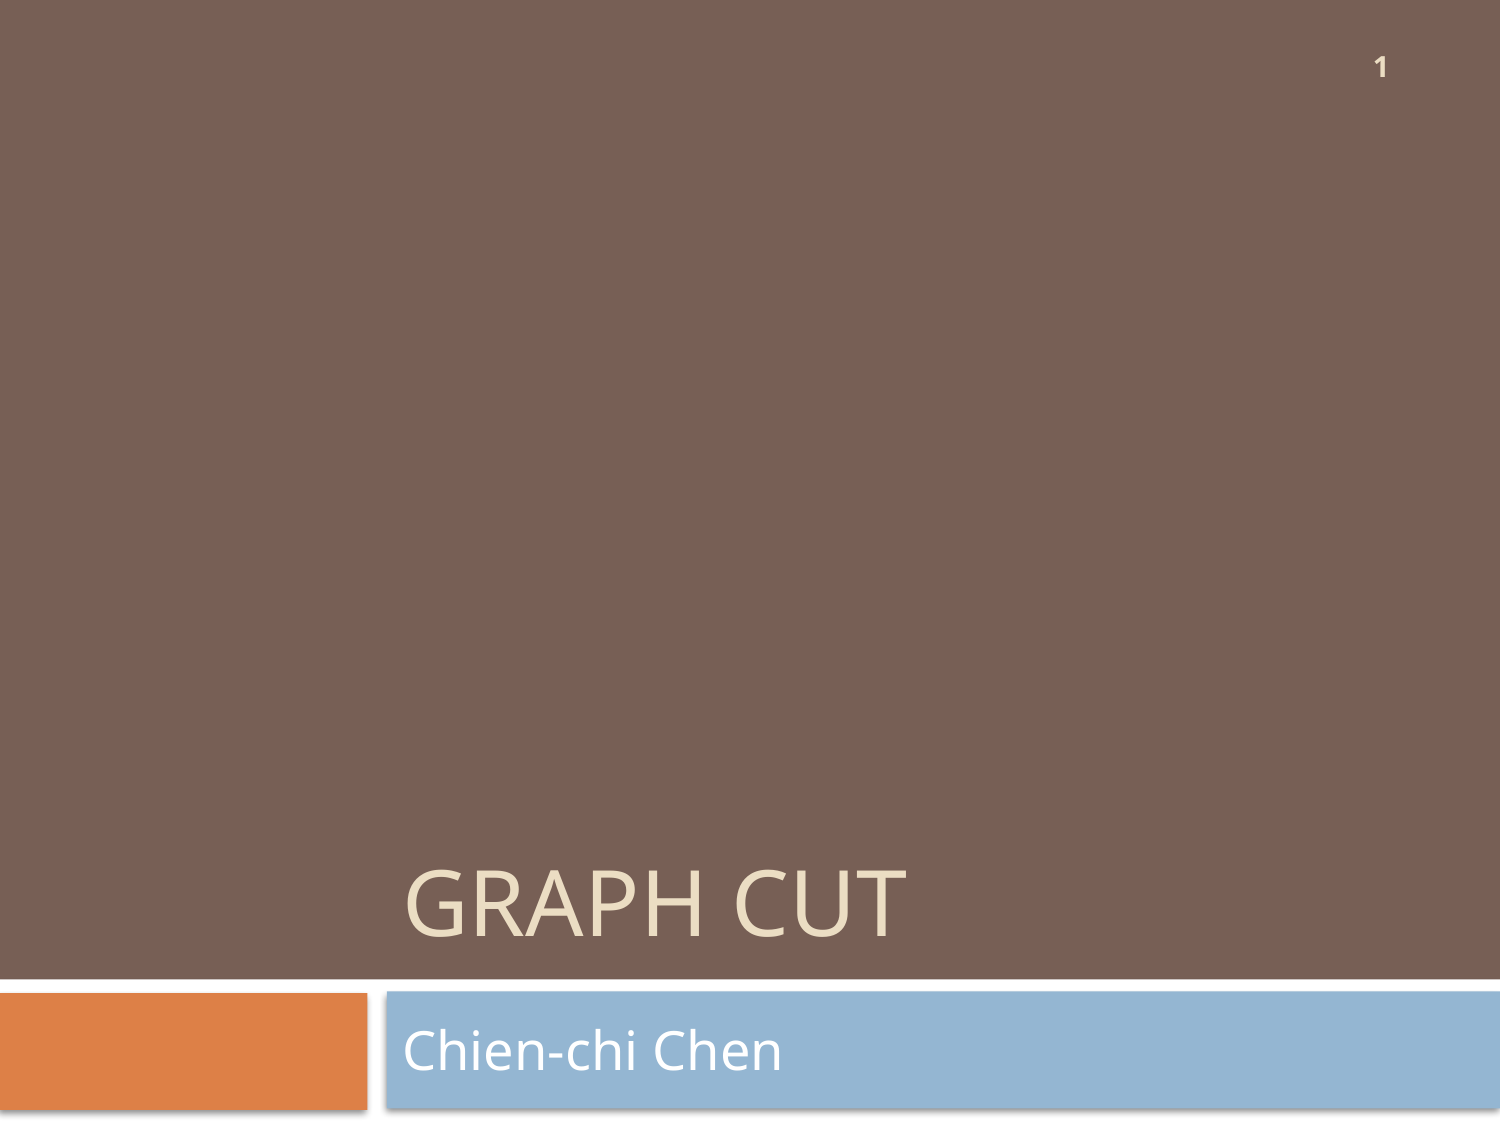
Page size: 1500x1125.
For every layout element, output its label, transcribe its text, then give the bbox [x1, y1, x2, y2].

slide_number 1 [1312, 37, 1450, 100]
title Graph cut [387, 662, 1450, 963]
subtitle Chien-chi Chen [387, 992, 1488, 1105]
